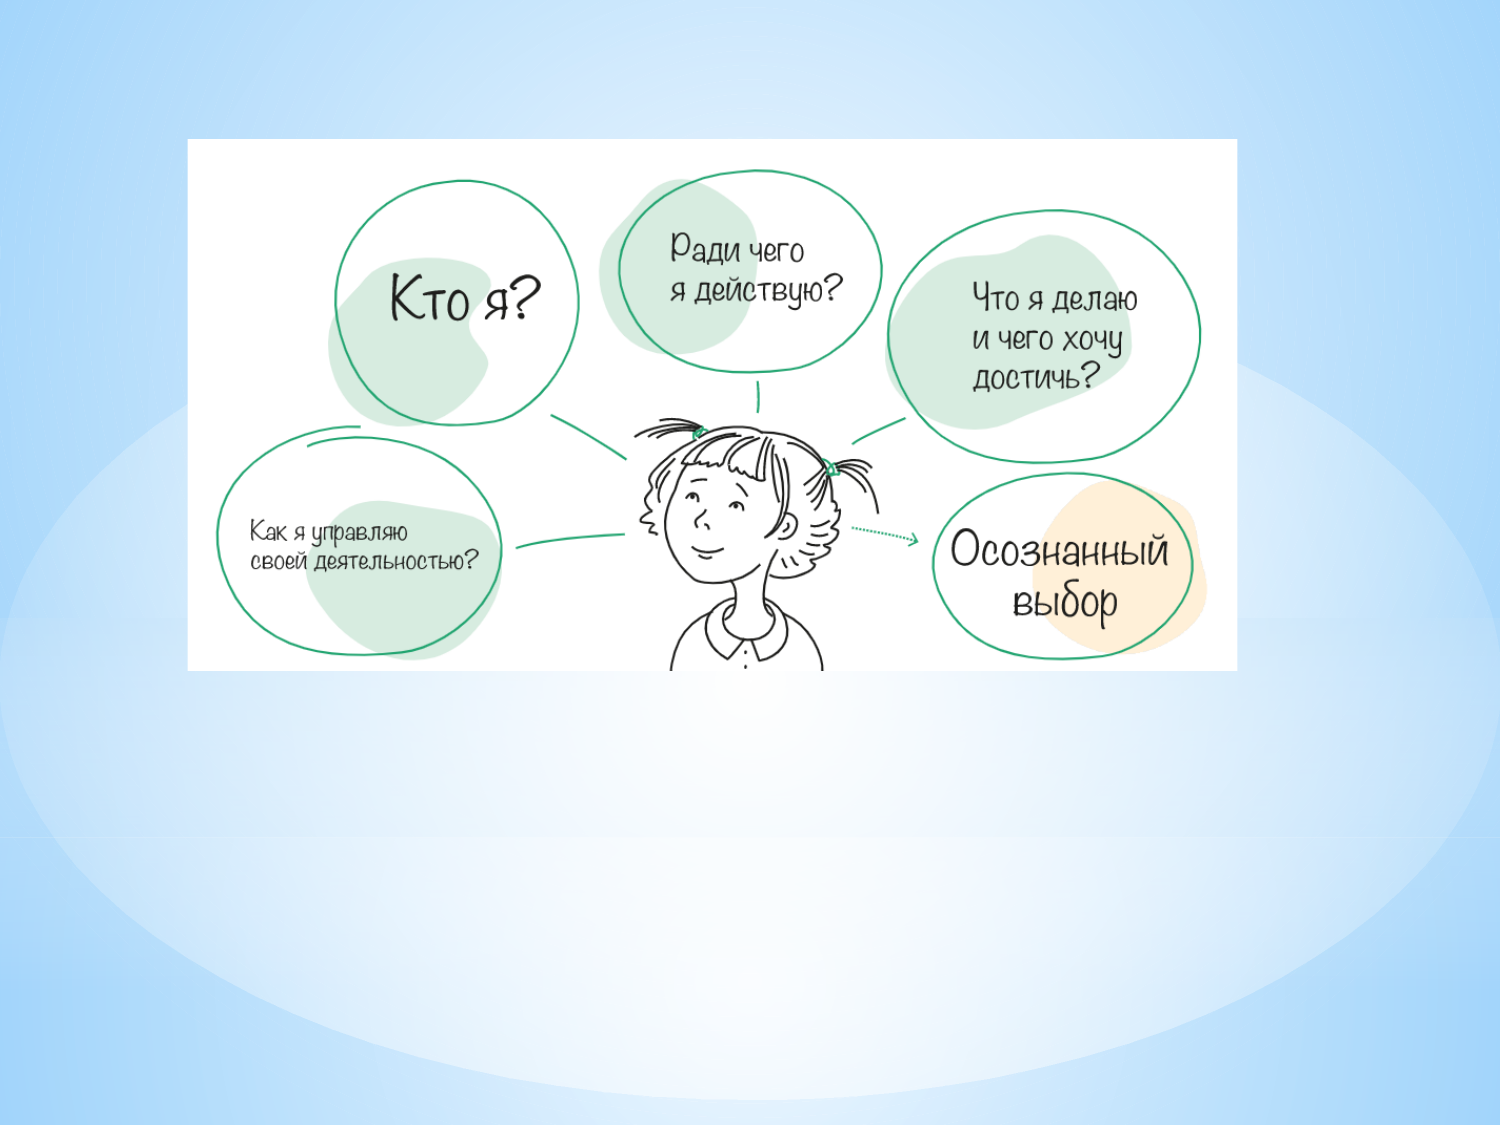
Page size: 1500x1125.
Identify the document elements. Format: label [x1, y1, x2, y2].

list [187, 139, 1238, 671]
